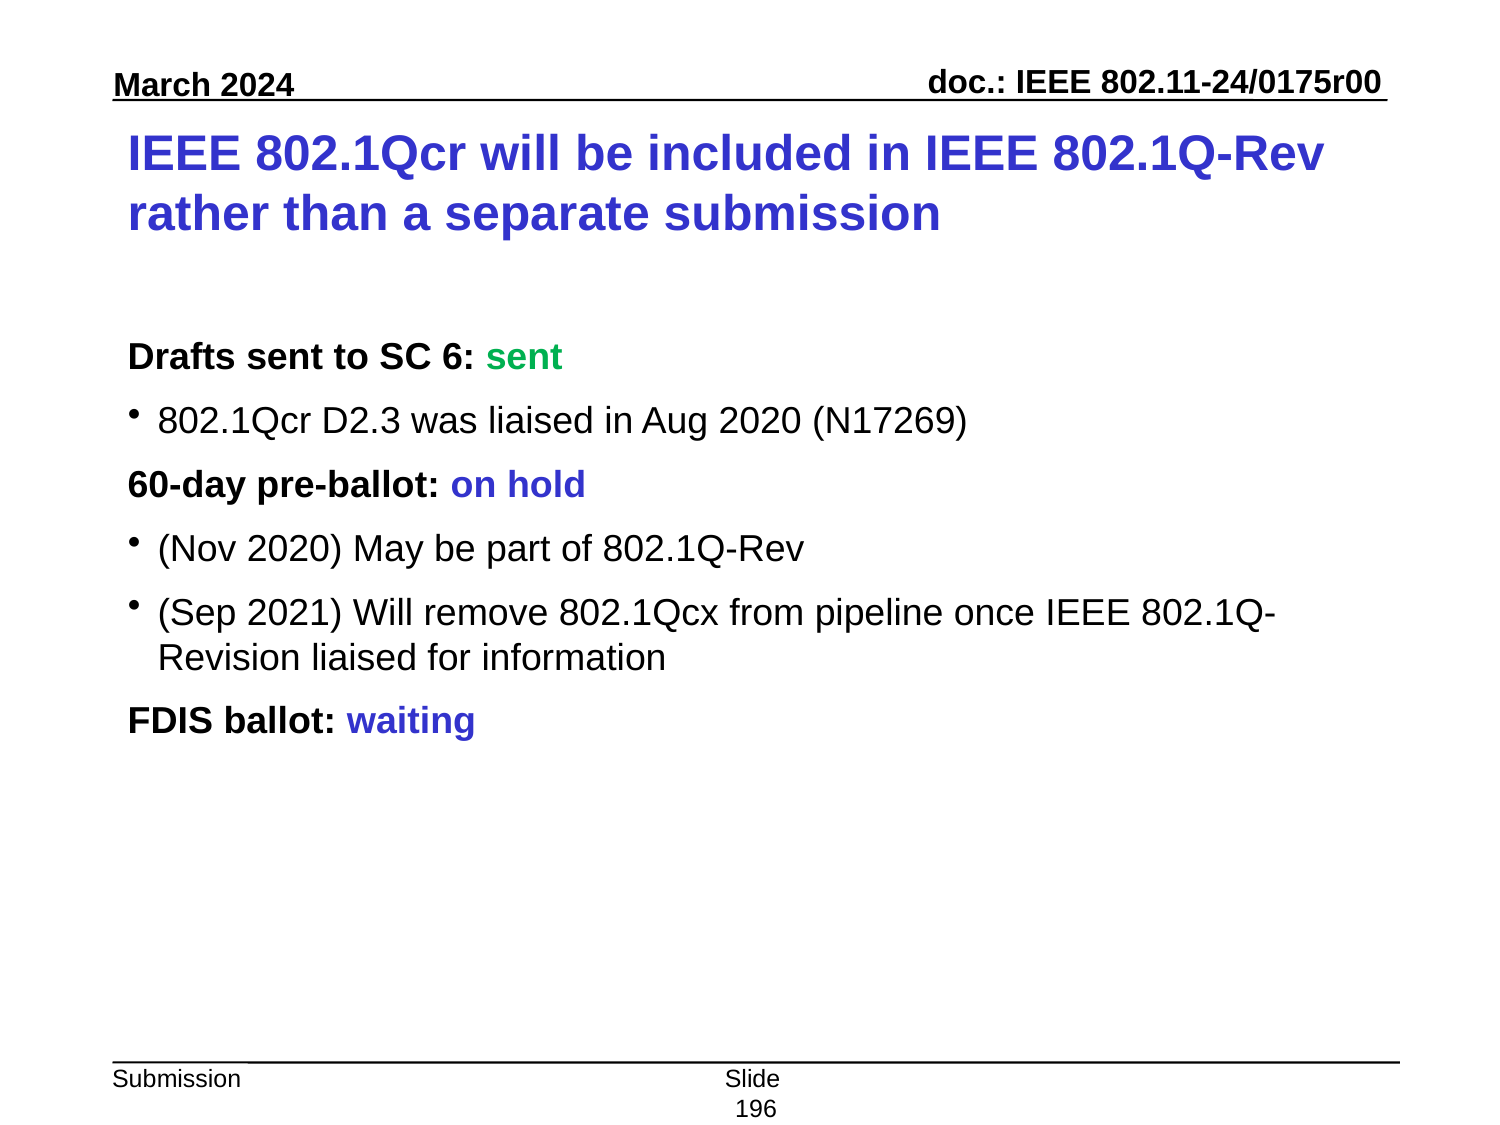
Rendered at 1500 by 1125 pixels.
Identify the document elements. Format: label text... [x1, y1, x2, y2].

list Drafts sent to SC 6: sent 802.1Qcr D2.3 was liaised in Aug 2020 (N17269) 60-day pre-ballot: on hold (Nov 2020) May be part of 802.1Q-Rev (Sep 2021) Will remove 802.1Qcx from pipeline once IEEE 802.1Q-Revision liaised for information FDIS ballot: waiting [112, 324, 1388, 1000]
slide_number Slide 196 [709, 1061, 803, 1093]
title IEEE 802.1Qcr will be included in IEEE 802.1Q-Rev rather than a separate submission [112, 112, 1388, 288]
